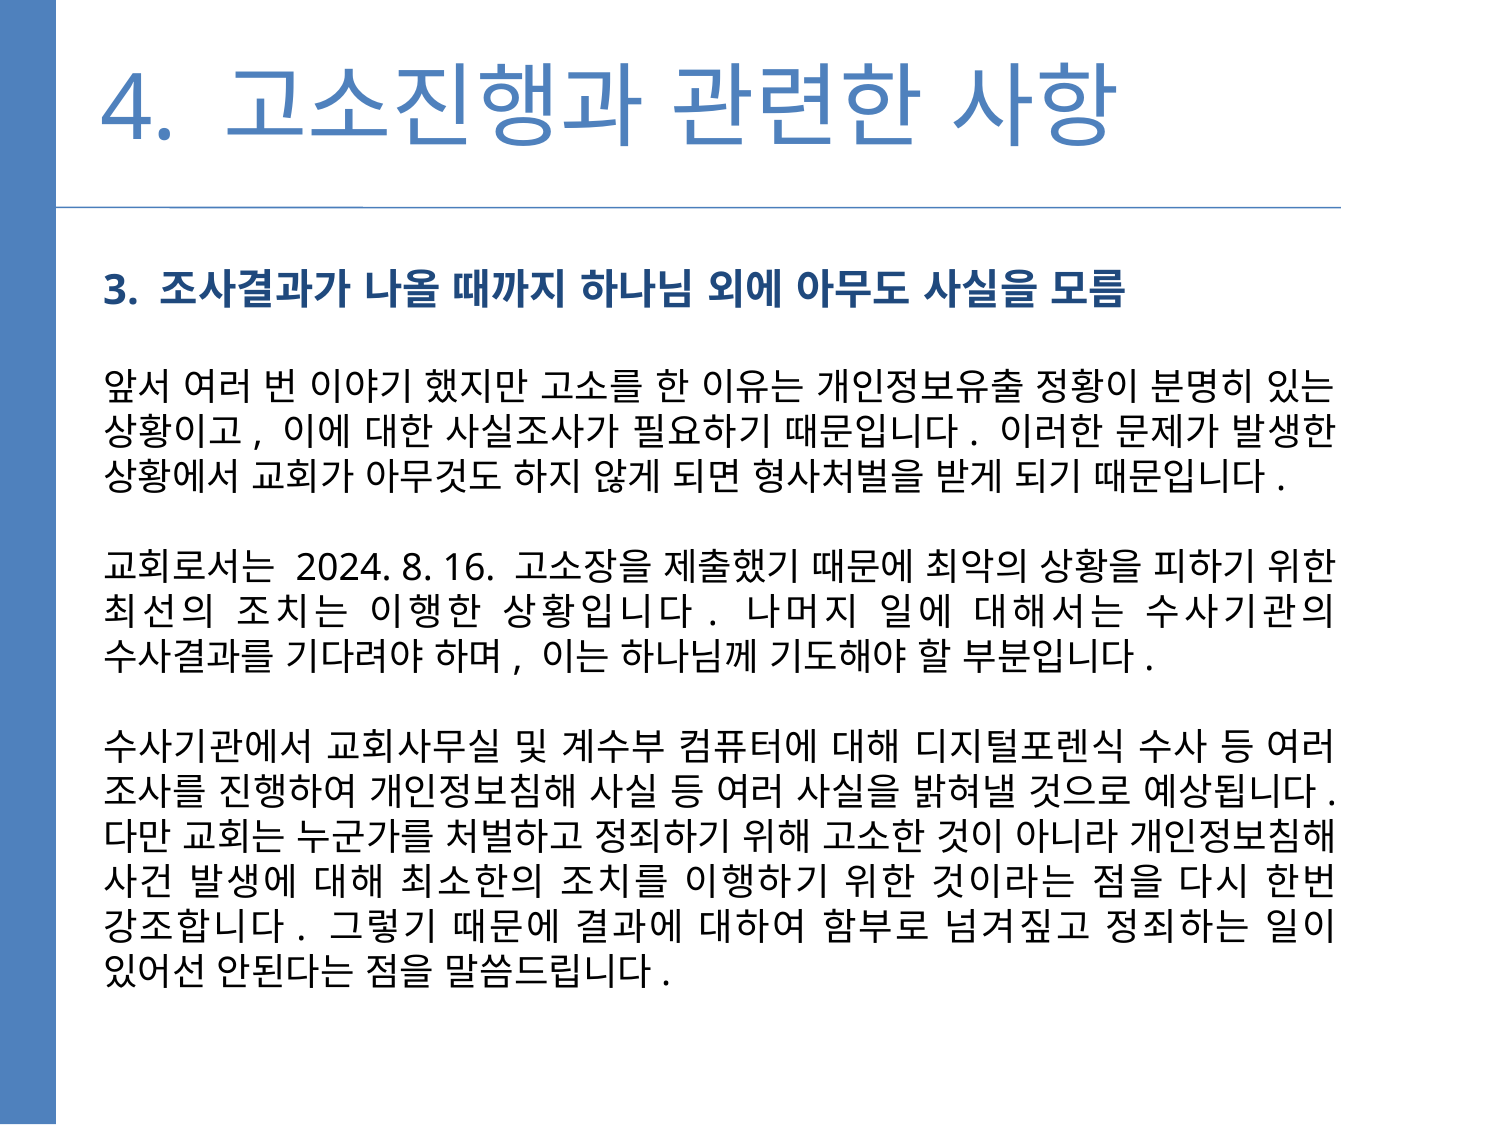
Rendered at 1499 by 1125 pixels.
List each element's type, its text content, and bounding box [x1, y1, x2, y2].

text_box [0, 0, 56, 1125]
text_box 3. 조사결과가 나올 때까지 하나님 외에 아무도 사실을 모름 앞서 여러 번 이야기 했지만 고소를 한 이유는 개인정보유출 정황이 분명히 있는 상황이고, 이에 대한 사실조사가 필요하기 때문입니다. 이러한 문제가 발생한 상황에서 교회가 아무것도 하지 않게 되면 형사처벌을 받게 되기 때문입니다. 교회로서는 2024. 8. 16. 고소장을 제출했기 때문에 최악의 상황을 피하기 위한 최선의 조치는 이행한 상황입니다. 나머지 일에 대해서는 수사기관의 수사결과를 기다려야 하며, 이는 하나님께 기도해야 할 부분입니다. 수사기관에서 교회사무실 및 계수부 컴퓨터에 대해 디지털포렌식 수사 등 여러 조사를 진행하여 개인정보침해 사실 등 여러 사실을 밝혀낼 것으로 예상됩니다. 다만 교회는 누군가를 처벌하고 정죄하기 위해 고소한 것이 아니라 개인정보침해 사건 발생에 대해 최소한의 조치를 이행하기 위한 것이라는 점을 다시 한번 강조합니다. 그렇기 때문에 결과에 대하여 함부로 넘겨짚고 정죄하는 일이 있어선 안된다는 점을 말씀드립니다. [88, 255, 1352, 321]
text_box 4. 고소진행과 관련한 사항 [85, 40, 707, 164]
text_box [105, 854, 1274, 1020]
